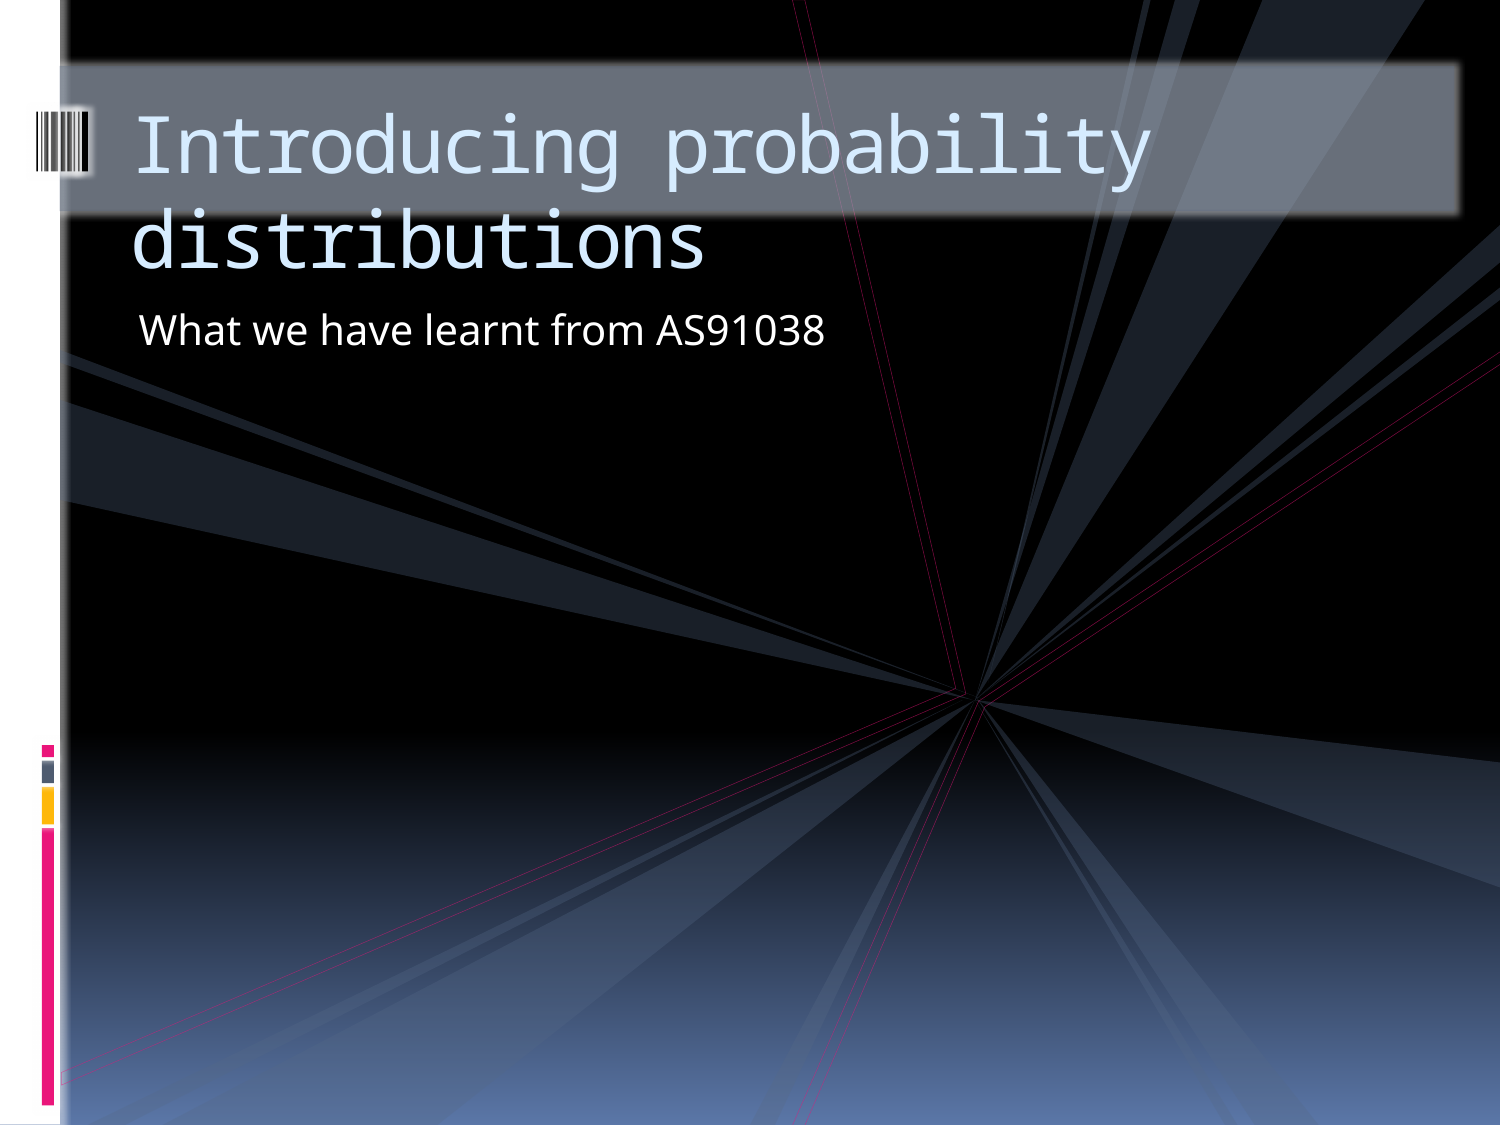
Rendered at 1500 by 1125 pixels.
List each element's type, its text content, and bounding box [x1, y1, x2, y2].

list What we have learnt from AS91038 [115, 295, 1054, 457]
title Introducing probability distributions [115, 83, 1454, 212]
